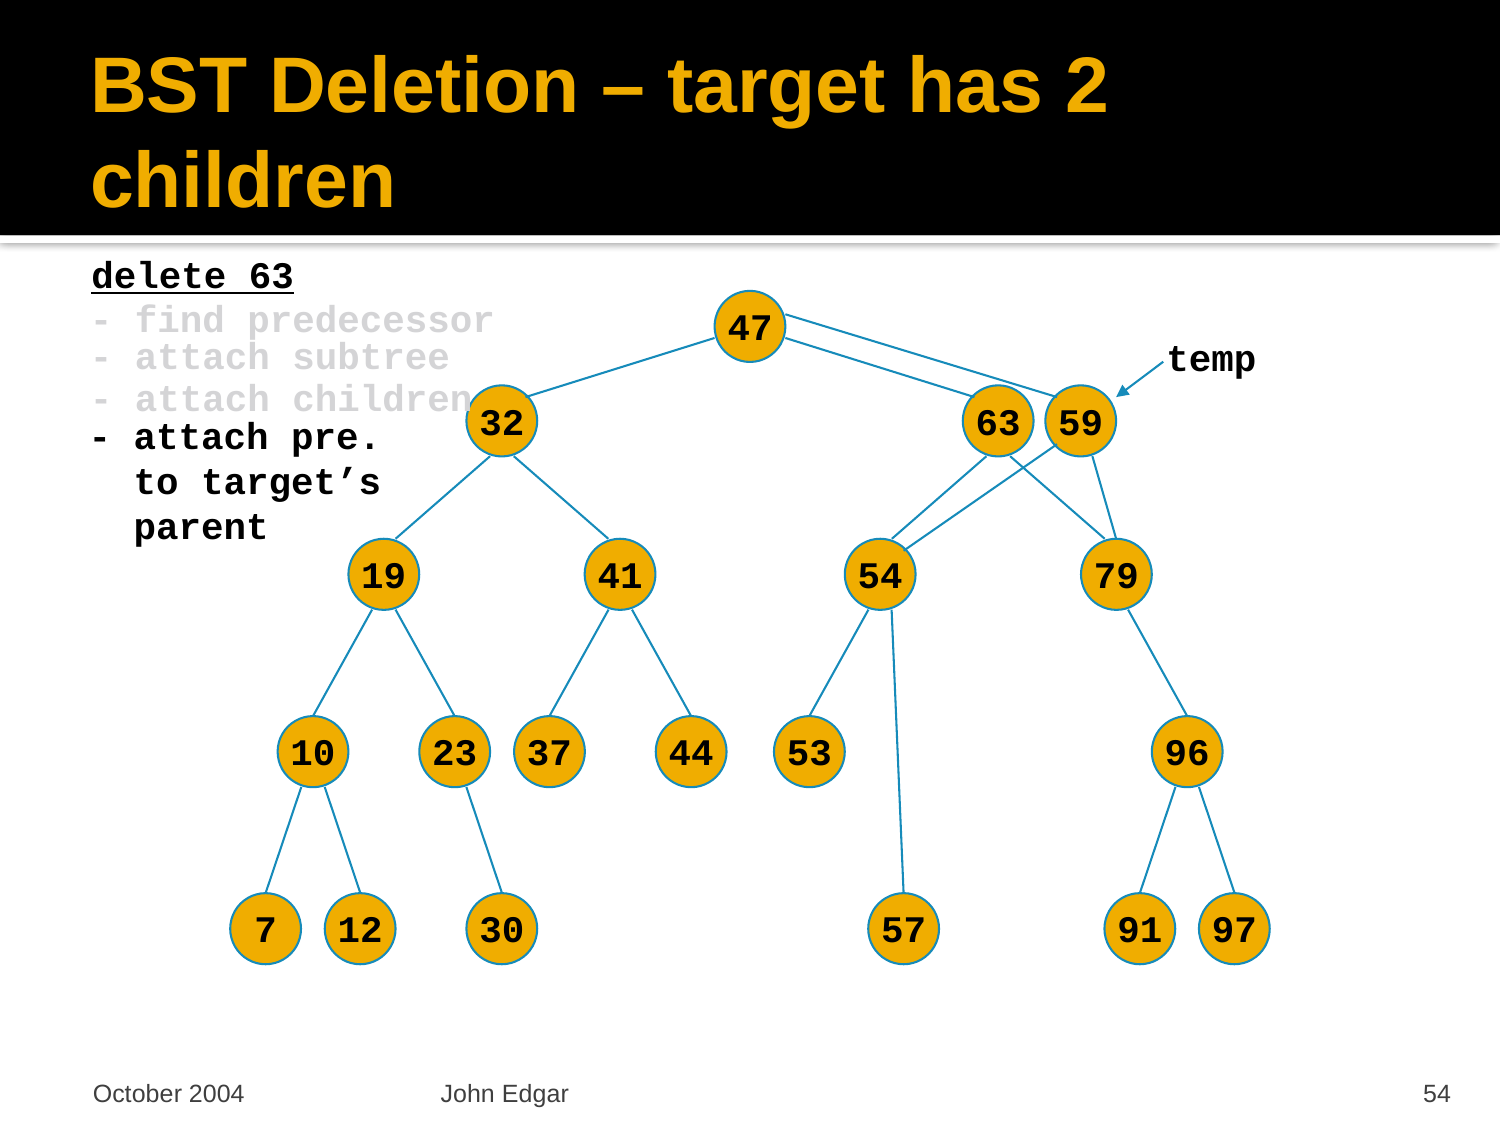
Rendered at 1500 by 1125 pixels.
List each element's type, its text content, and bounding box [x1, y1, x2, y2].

text_box delete 63 [76, 243, 490, 287]
slide_number 54 [1345, 1062, 1467, 1108]
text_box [466, 385, 538, 457]
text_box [962, 385, 1034, 457]
footer John Edgar [433, 1062, 1337, 1108]
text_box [1080, 538, 1152, 610]
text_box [1151, 716, 1223, 788]
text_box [1104, 893, 1176, 965]
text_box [844, 538, 916, 610]
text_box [1045, 385, 1117, 457]
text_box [868, 893, 940, 965]
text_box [277, 716, 349, 788]
title BST Deletion – target has 2 children [75, 25, 1425, 231]
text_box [348, 538, 420, 610]
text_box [773, 716, 845, 788]
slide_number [75, 1062, 425, 1108]
text_box - attach pre. to target’s parent [73, 404, 568, 555]
text_box - find predecessor [74, 287, 514, 325]
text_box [324, 893, 396, 965]
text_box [230, 893, 301, 965]
text_box - attach children [75, 366, 491, 404]
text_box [514, 716, 585, 788]
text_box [419, 716, 491, 788]
text_box - attach subtree [74, 325, 514, 385]
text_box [714, 290, 786, 362]
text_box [466, 893, 538, 965]
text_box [655, 716, 727, 788]
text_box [1116, 326, 1282, 398]
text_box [584, 538, 656, 610]
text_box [1198, 893, 1270, 965]
